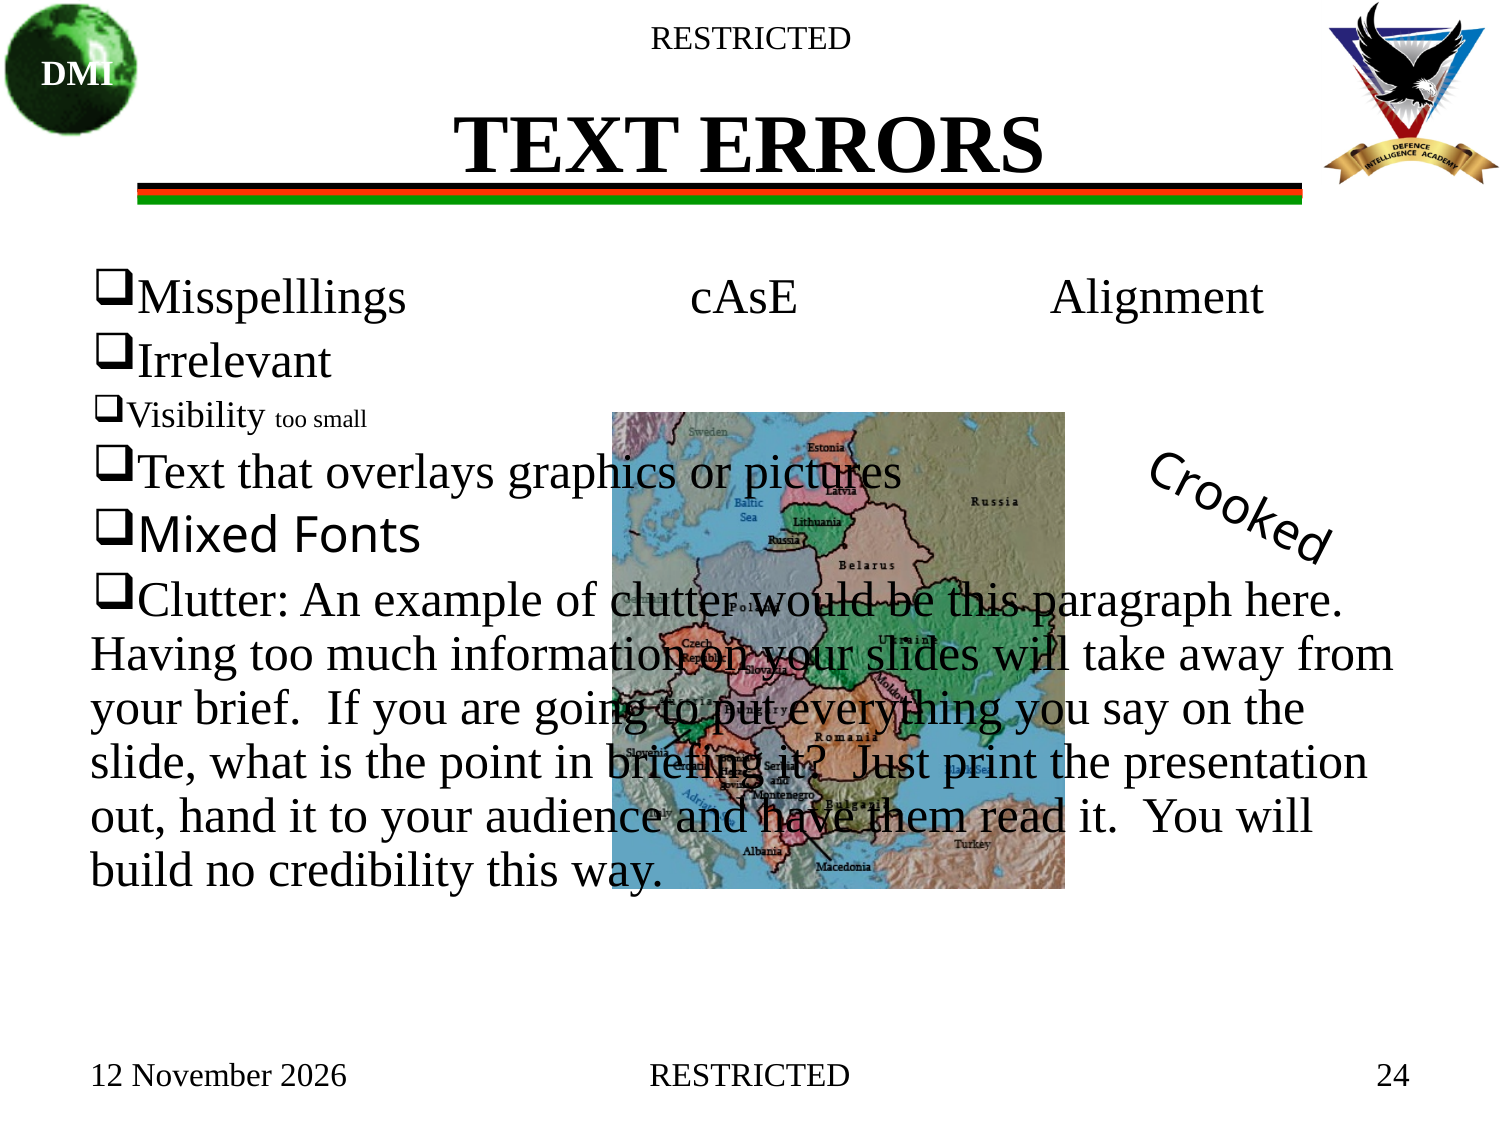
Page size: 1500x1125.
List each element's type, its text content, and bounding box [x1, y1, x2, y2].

title TEXT ERRORS [75, 45, 1425, 233]
footer RESTRICTED [512, 1042, 988, 1103]
picture [612, 412, 1065, 889]
slide_number 24 [1074, 1042, 1425, 1103]
text_box Misspelllings cAsE Alignment Irrelevant Visibility too small Text that overlays graphics or pictures Mixed Fonts Clutter: An example of clutter would be this paragraph here. Having too much information on your slides will take away from your brief. If you are going to put everything you say on the slide, what is the point in briefing it? Just print the presentation out, hand it to your audience and have them read it. You will build no credibility this way. [74, 262, 1425, 1005]
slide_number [75, 1042, 425, 1103]
picture [1321, 0, 1500, 185]
text_box Crooked [1122, 420, 1359, 590]
picture [0, 0, 141, 140]
